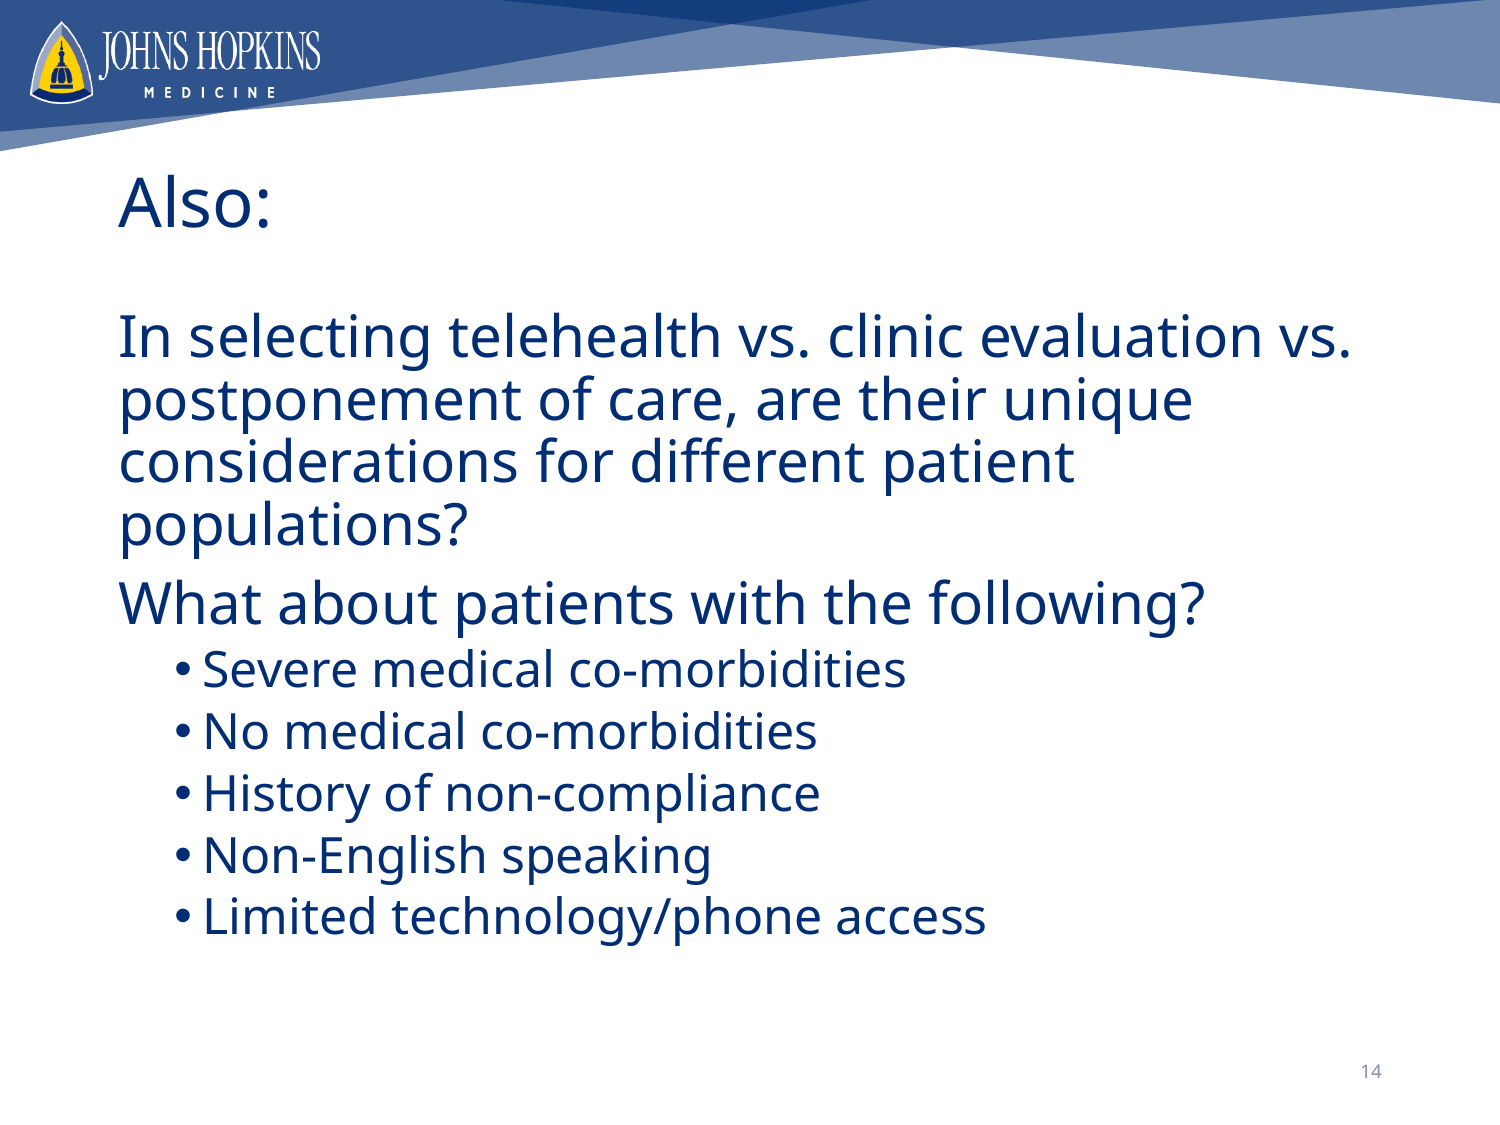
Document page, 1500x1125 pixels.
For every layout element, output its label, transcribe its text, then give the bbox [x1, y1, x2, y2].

list In selecting telehealth vs. clinic evaluation vs. postponement of care, are their unique considerations for different patient populations? What about patients with the following? Severe medical co-morbidities No medical co-morbidities History of non-compliance Non-English speaking Limited technology/phone access [103, 299, 1397, 1014]
slide_number 14 [1059, 1042, 1397, 1103]
picture [30, 21, 320, 104]
title Also: [103, 59, 1397, 278]
